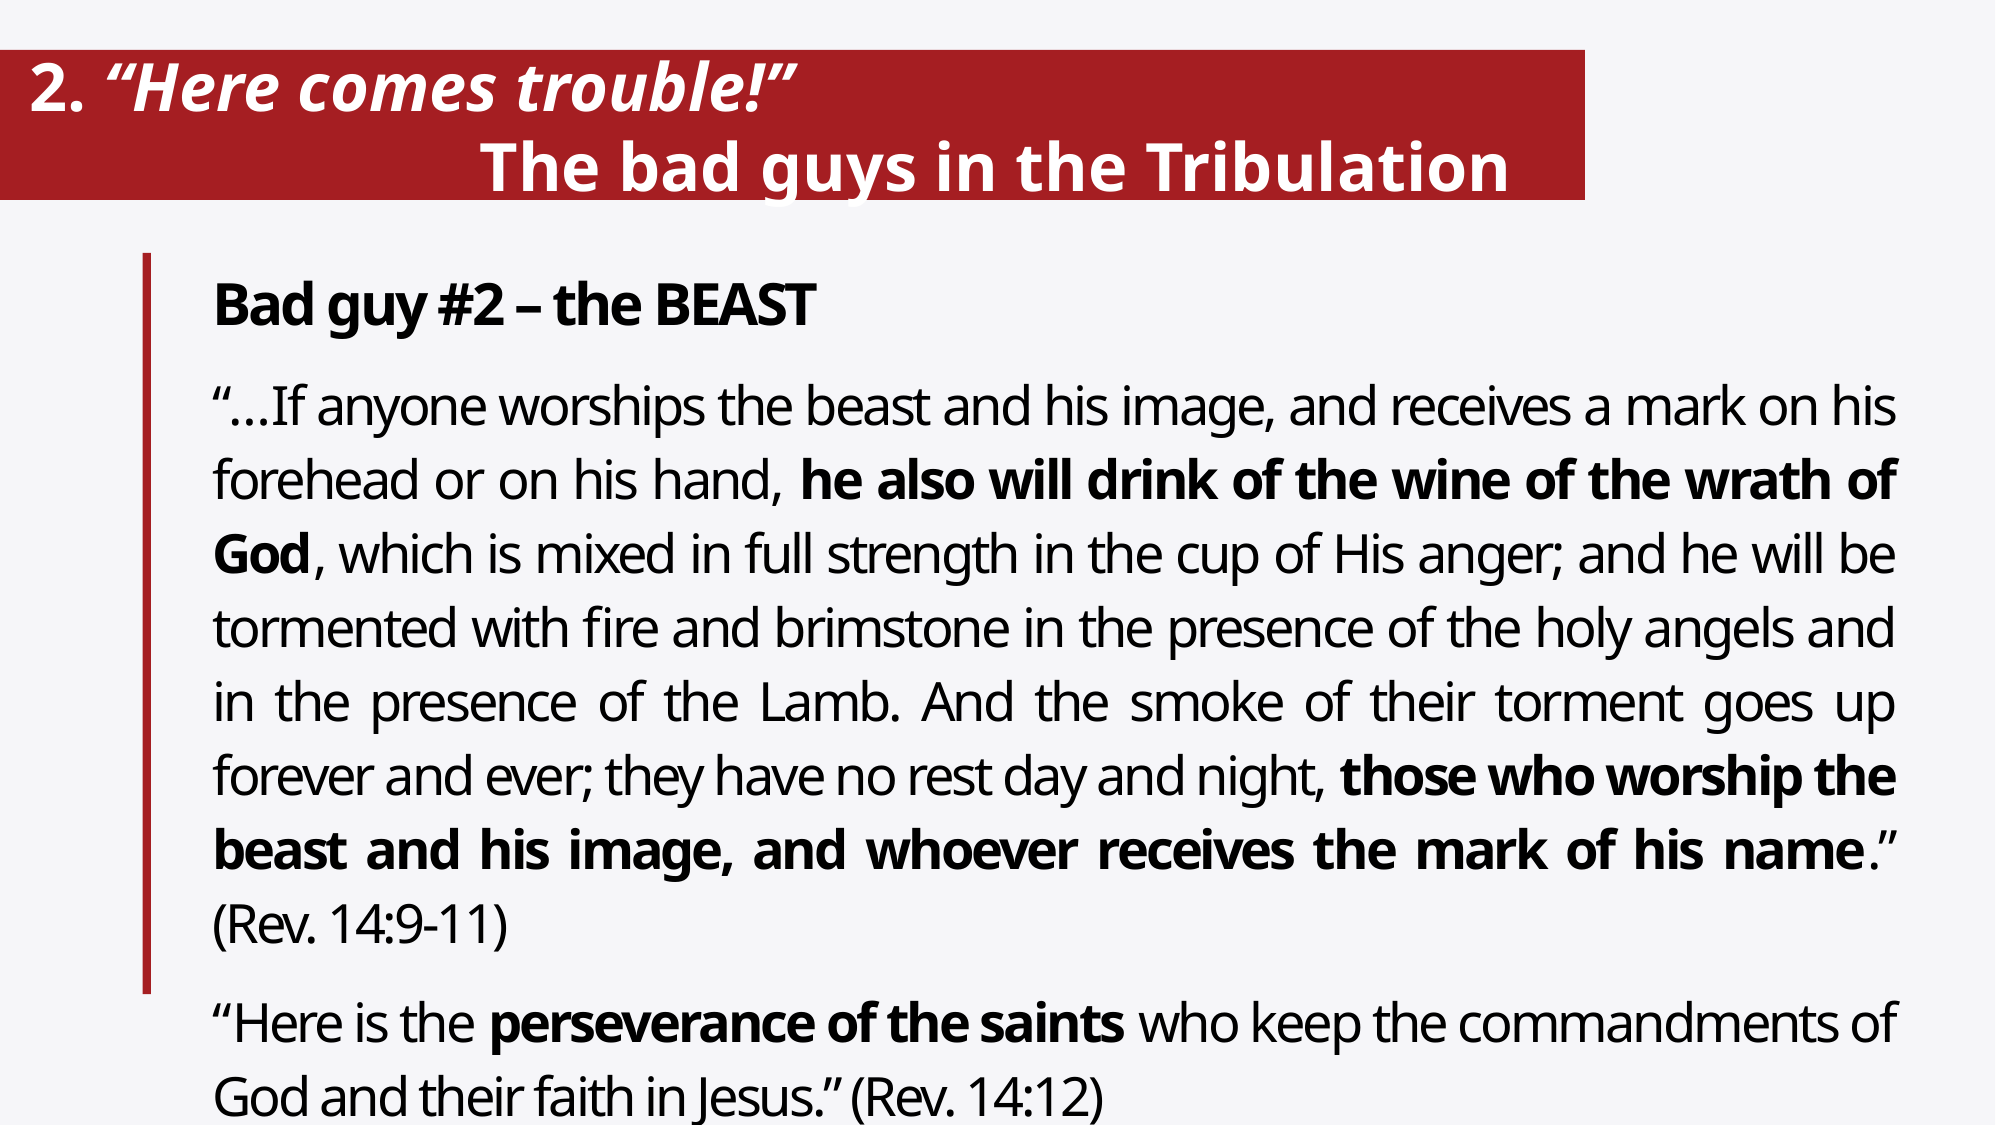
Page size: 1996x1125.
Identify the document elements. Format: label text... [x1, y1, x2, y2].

title 2. “Here comes trouble!” The bad guys in the Tribulation [14, 62, 1810, 188]
subtitle Bad guy #2 – the BEAST “…If anyone worships the beast and his image, and receives a mark on his forehead or on his hand, he also will drink of the wine of the wrath of God, which is mixed in full strength in the cup of His anger; and he will be tormented with fire and brimstone in the presence of the holy angels and in the presence of the Lamb. And the smoke of their torment goes up forever and ever; they have no rest day and night, those who worship the beast and his image, and whoever receives the mark of his name.” (Rev. 14:9-11) “Here is the perseverance of the saints who keep the commandments of God and their faith in Jesus.” (Rev. 14:12) [197, 249, 1910, 1000]
